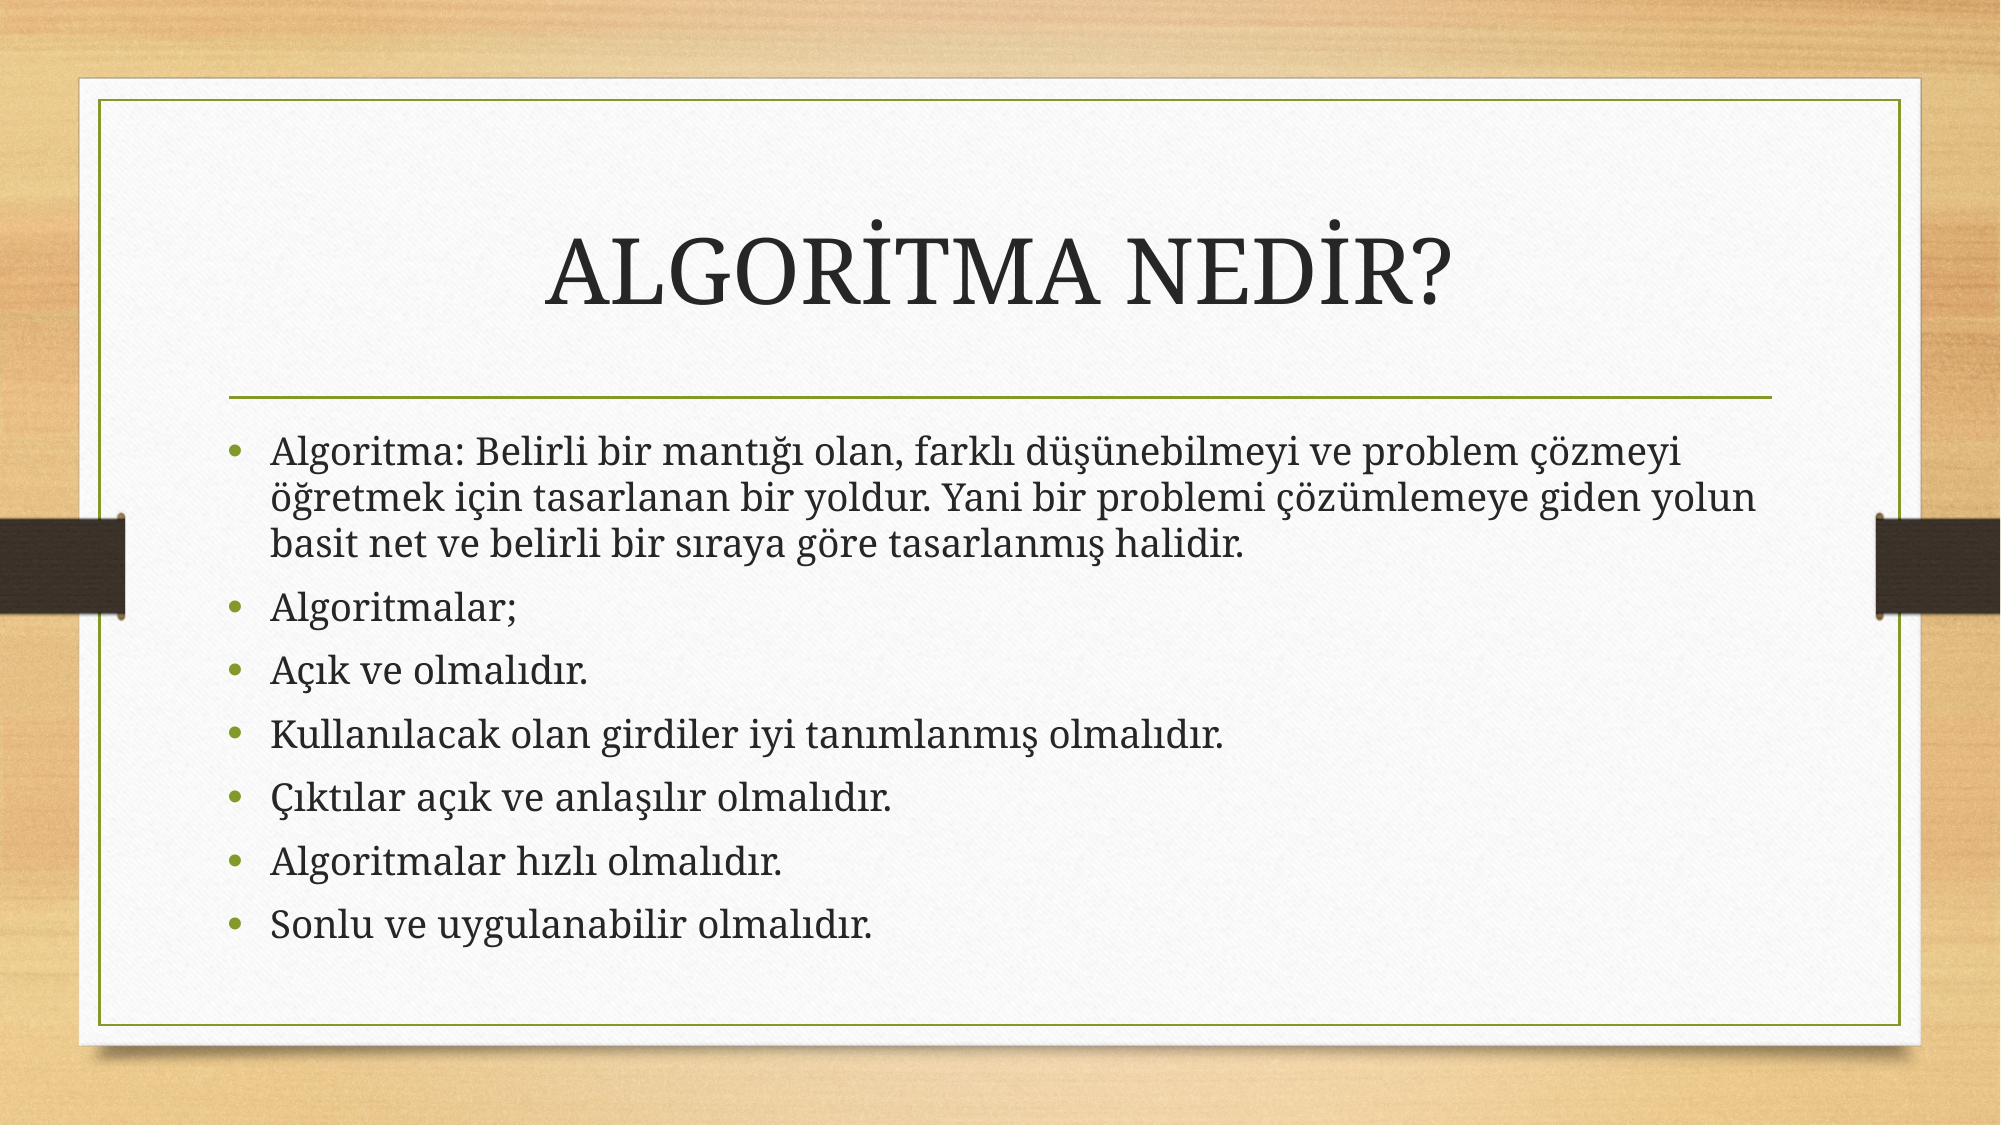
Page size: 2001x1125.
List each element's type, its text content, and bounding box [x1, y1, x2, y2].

list Algoritma: Belirli bir mantığı olan, farklı düşünebilmeyi ve problem çözmeyi öğretmek için tasarlanan bir yoldur. Yani bir problemi çözümlemeye giden yolun basit net ve belirli bir sıraya göre tasarlanmış halidir. Algoritmalar; Açık ve olmalıdır. Kullanılacak olan girdiler iyi tanımlanmış olmalıdır. Çıktılar açık ve anlaşılır olmalıdır. Algoritmalar hızlı olmalıdır. Sonlu ve uygulanabilir olmalıdır. [212, 419, 1788, 964]
picture [0, 0, 2001, 1125]
title ALGORİTMA NEDİR? [212, 161, 1788, 375]
